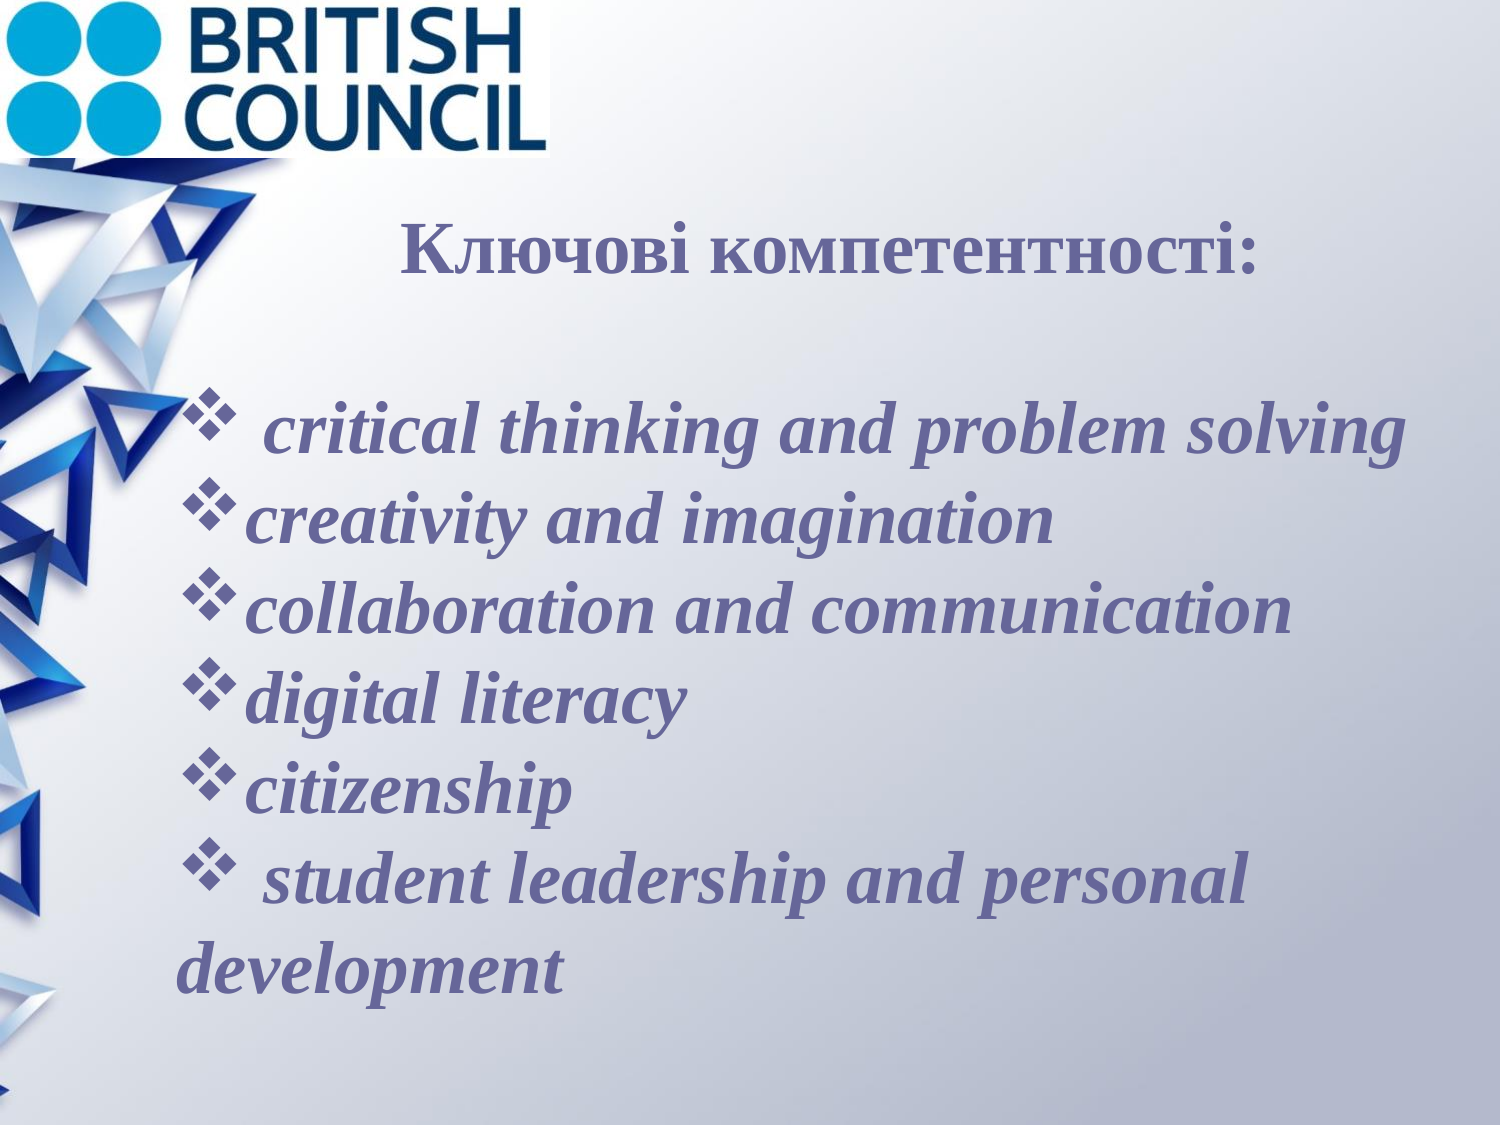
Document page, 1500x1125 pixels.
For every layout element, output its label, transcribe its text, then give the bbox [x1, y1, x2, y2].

picture [0, 0, 1500, 1125]
text_box Ключові компетентності: critical thinking and problem solving creativity and imagination collaboration and communication digital literacy citizenship student leadership and personal development [161, 191, 1500, 1016]
